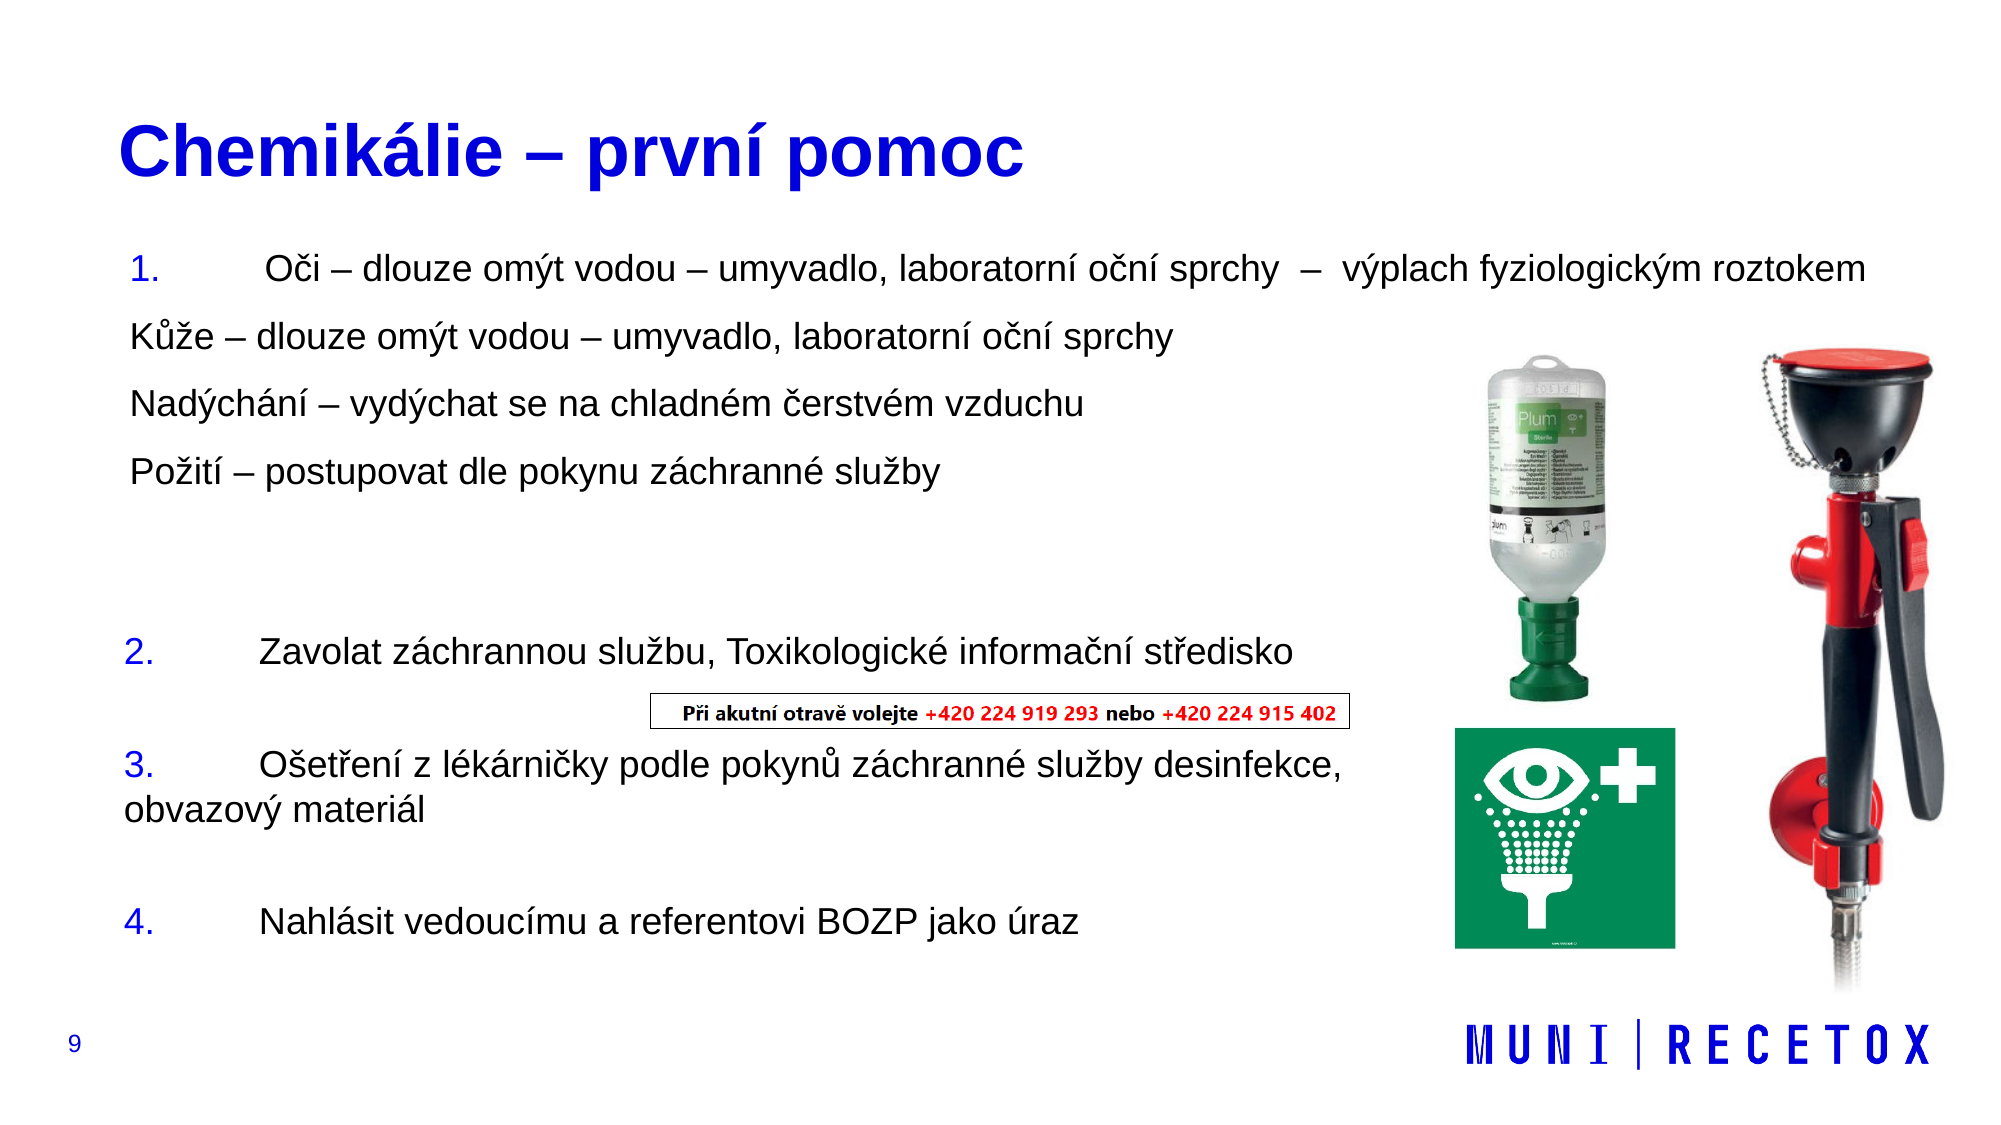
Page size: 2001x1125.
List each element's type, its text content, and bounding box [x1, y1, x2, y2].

picture [1421, 292, 1980, 1102]
picture [650, 693, 1350, 729]
picture [1453, 726, 1678, 951]
title Chemikálie – první pomoc [117, 117, 1883, 193]
picture [1360, 341, 1733, 714]
list 1. Oči – dlouze omýt vodou – umyvadlo, laboratorní oční sprchy – výplach fyziologickým roztokem Kůže – dlouze omýt vodou – umyvadlo, laboratorní oční sprchy Nadýchání – vydýchat se na chladném čerstvém vzduchu Požití – postupovat dle pokynu záchranné služby 2. Zavolat záchrannou službu, Toxikologické informační středisko 3. Ošetření z lékárničky podle pokynů záchranné služby desinfekce, obvazový materiál 4. Nahlásit vedoucímu a referentovi BOZP jako úraz [117, 220, 1883, 958]
slide_number 9 [67, 1027, 99, 1057]
